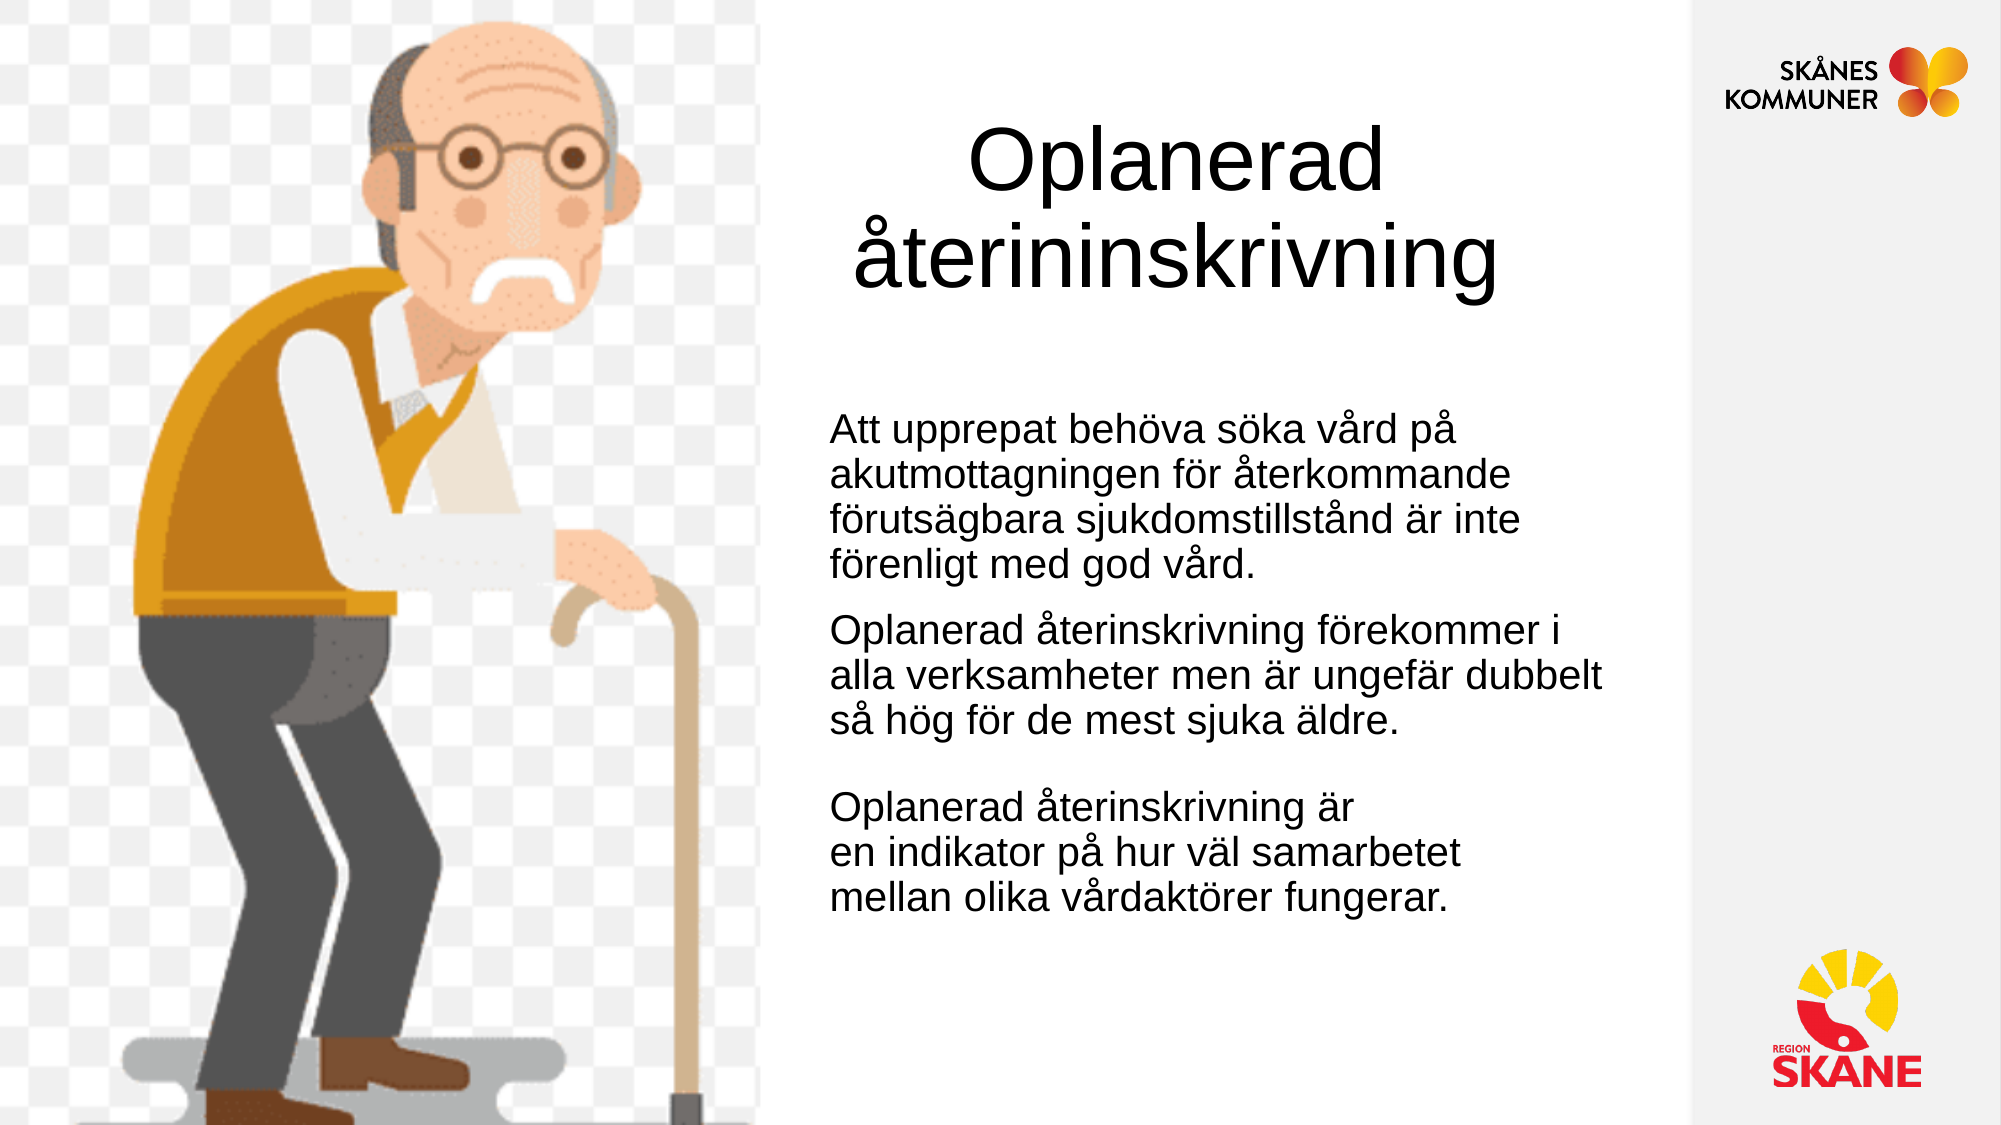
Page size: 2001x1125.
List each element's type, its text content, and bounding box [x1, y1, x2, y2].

title Oplanerad återininskrivning [814, 103, 1540, 315]
picture [1726, 47, 1968, 117]
picture [0, 0, 761, 1125]
list Att upprepat behöva söka vård på akutmottagningen för återkommande förutsägbara sjukdomstillstånd är inte förenligt med god vård. Oplanerad återinskrivning förekommer i alla verksamheter men är ungefär dubbelt så hög för de mest sjuka äldre. Oplanerad återinskrivning är en indikator på hur väl samarbetet mellan olika vårdaktörer fungerar. [814, 399, 1626, 1021]
